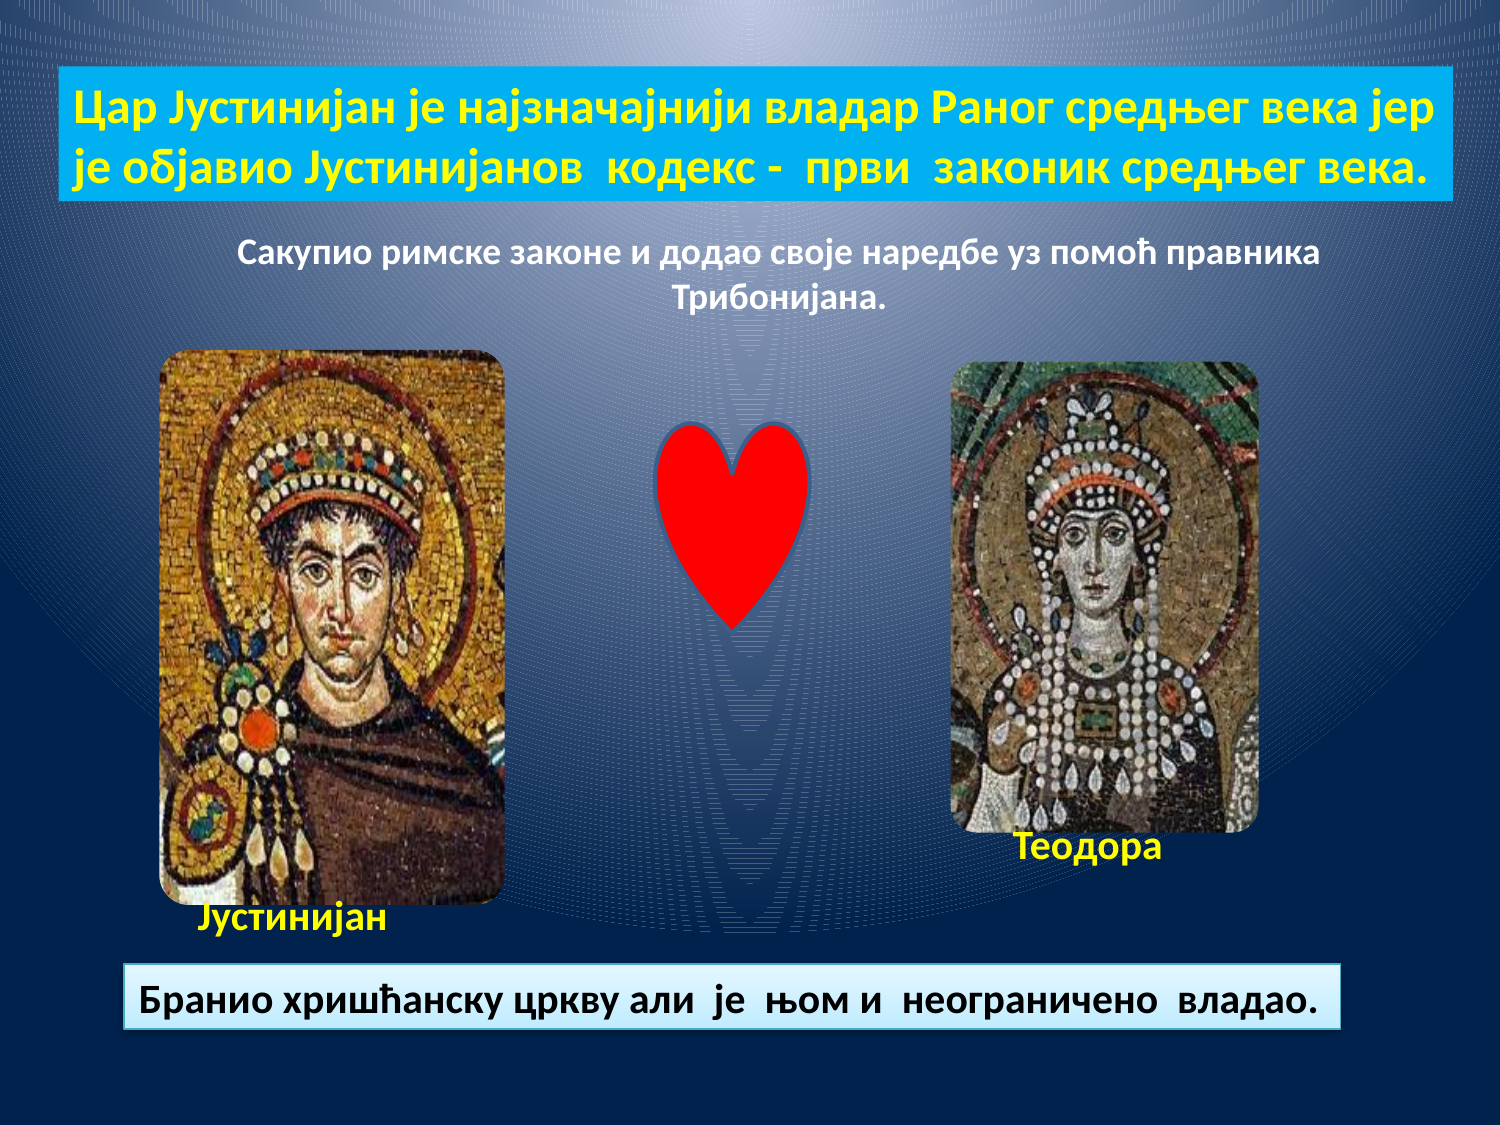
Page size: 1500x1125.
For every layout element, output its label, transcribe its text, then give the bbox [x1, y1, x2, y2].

text_box [652, 421, 812, 636]
text_box Цар Јустинијан је најзначајнији владар Раног средњег века јер је објавио Јустинијанов кодекс - први законик средњег века. [58, 66, 1453, 202]
text_box Јустинијан [183, 881, 514, 947]
text_box Бранио хришћанску цркву али је њом и неограничено владао. [123, 963, 1341, 1030]
text_box Теодора [998, 810, 1270, 876]
text_box Сакупио римске законе и додао своје наредбе уз помоћ правника Трибонијана. [112, 219, 1447, 325]
picture [950, 361, 1259, 833]
picture [159, 349, 505, 906]
